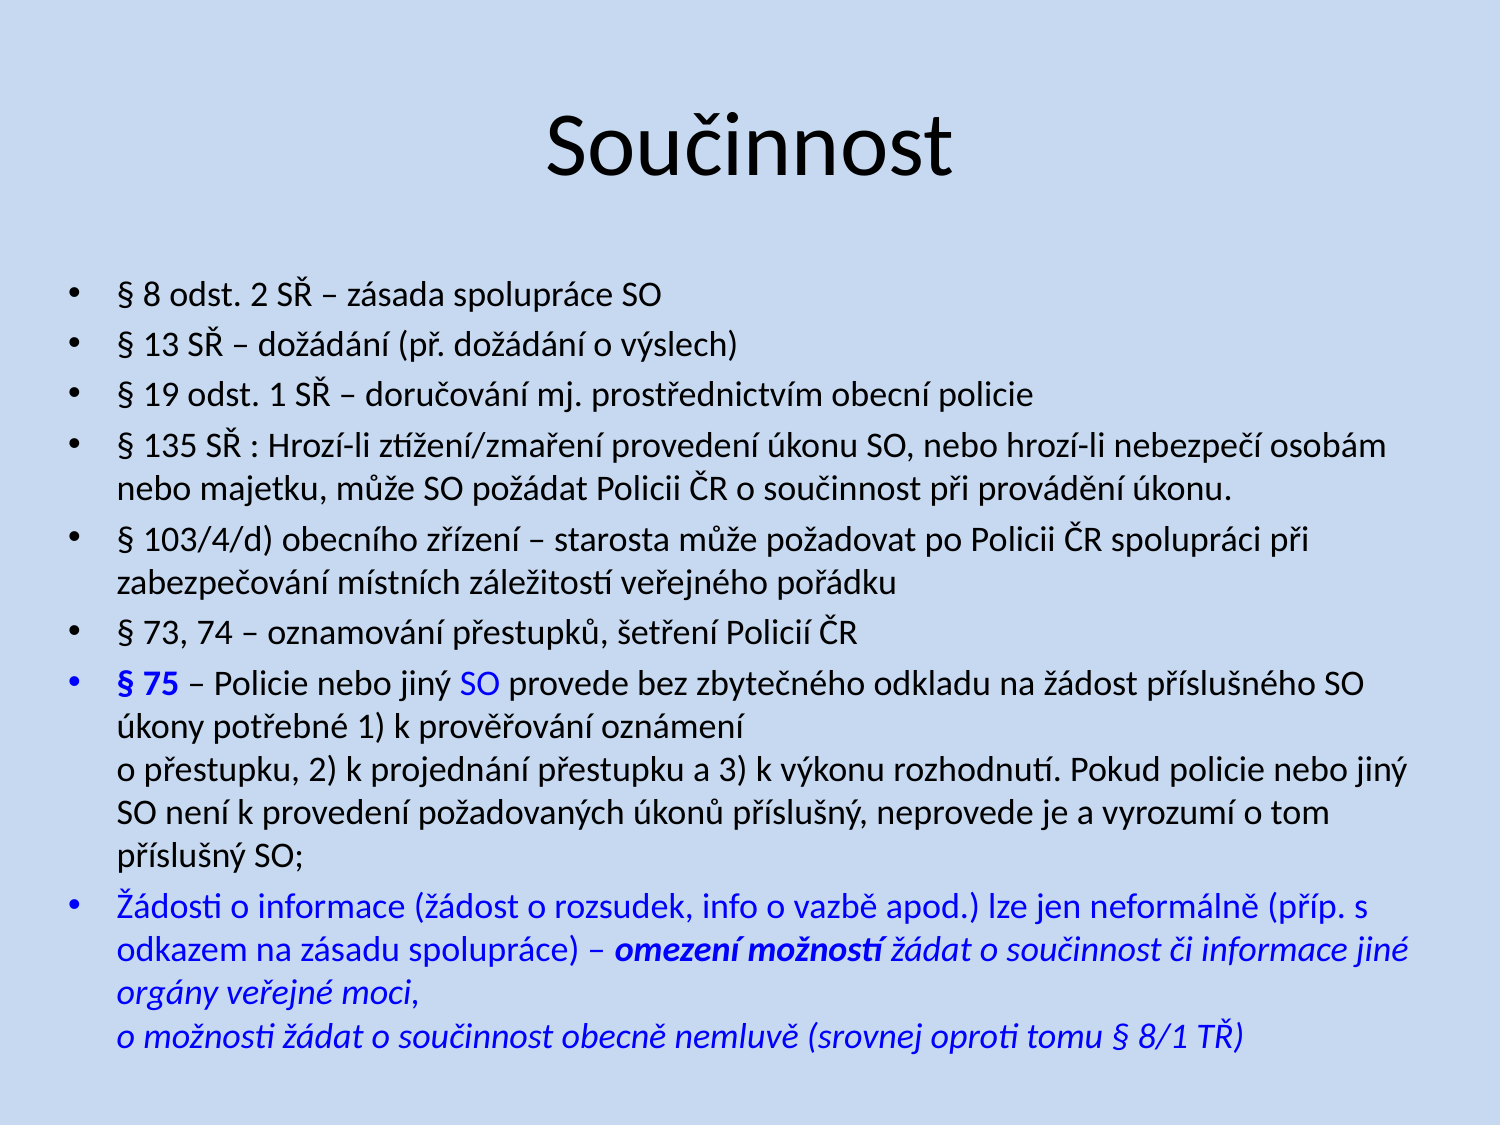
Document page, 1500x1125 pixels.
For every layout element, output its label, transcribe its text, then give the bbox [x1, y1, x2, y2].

title Součinnost [75, 45, 1425, 233]
list § 8 odst. 2 SŘ – zásada spolupráce SO § 13 SŘ – dožádání (př. dožádání o výslech) § 19 odst. 1 SŘ – doručování mj. prostřednictvím obecní policie § 135 SŘ : Hrozí-li ztížení/zmaření provedení úkonu SO, nebo hrozí-li nebezpečí osobám nebo majetku, může SO požádat Policii ČR o součinnost při provádění úkonu. § 103/4/d) obecního zřízení – starosta může požadovat po Policii ČR spolupráci při zabezpečování místních záležitostí veřejného pořádku § 73, 74 – oznamování přestupků, šetření Policií ČR § 75 – Policie nebo jiný SO provede bez zbytečného odkladu na žádost příslušného SO úkony potřebné 1) k prověřování oznámení o přestupku, 2) k projednání přestupku a 3) k výkonu rozhodnutí. Pokud policie nebo jiný SO není k provedení požadovaných úkonů příslušný, neprovede je a vyrozumí o tom příslušný SO; Žádosti o informace (žádost o rozsudek, info o vazbě apod.) lze jen neformálně (příp. s odkazem na zásadu spolupráce) – omezení možností žádat o součinnost či informace jiné orgány veřejné moci, o možnosti žádat o součinnost obecně nemluvě (srovnej oproti tomu § 8/1 TŘ) [53, 262, 1459, 1071]
